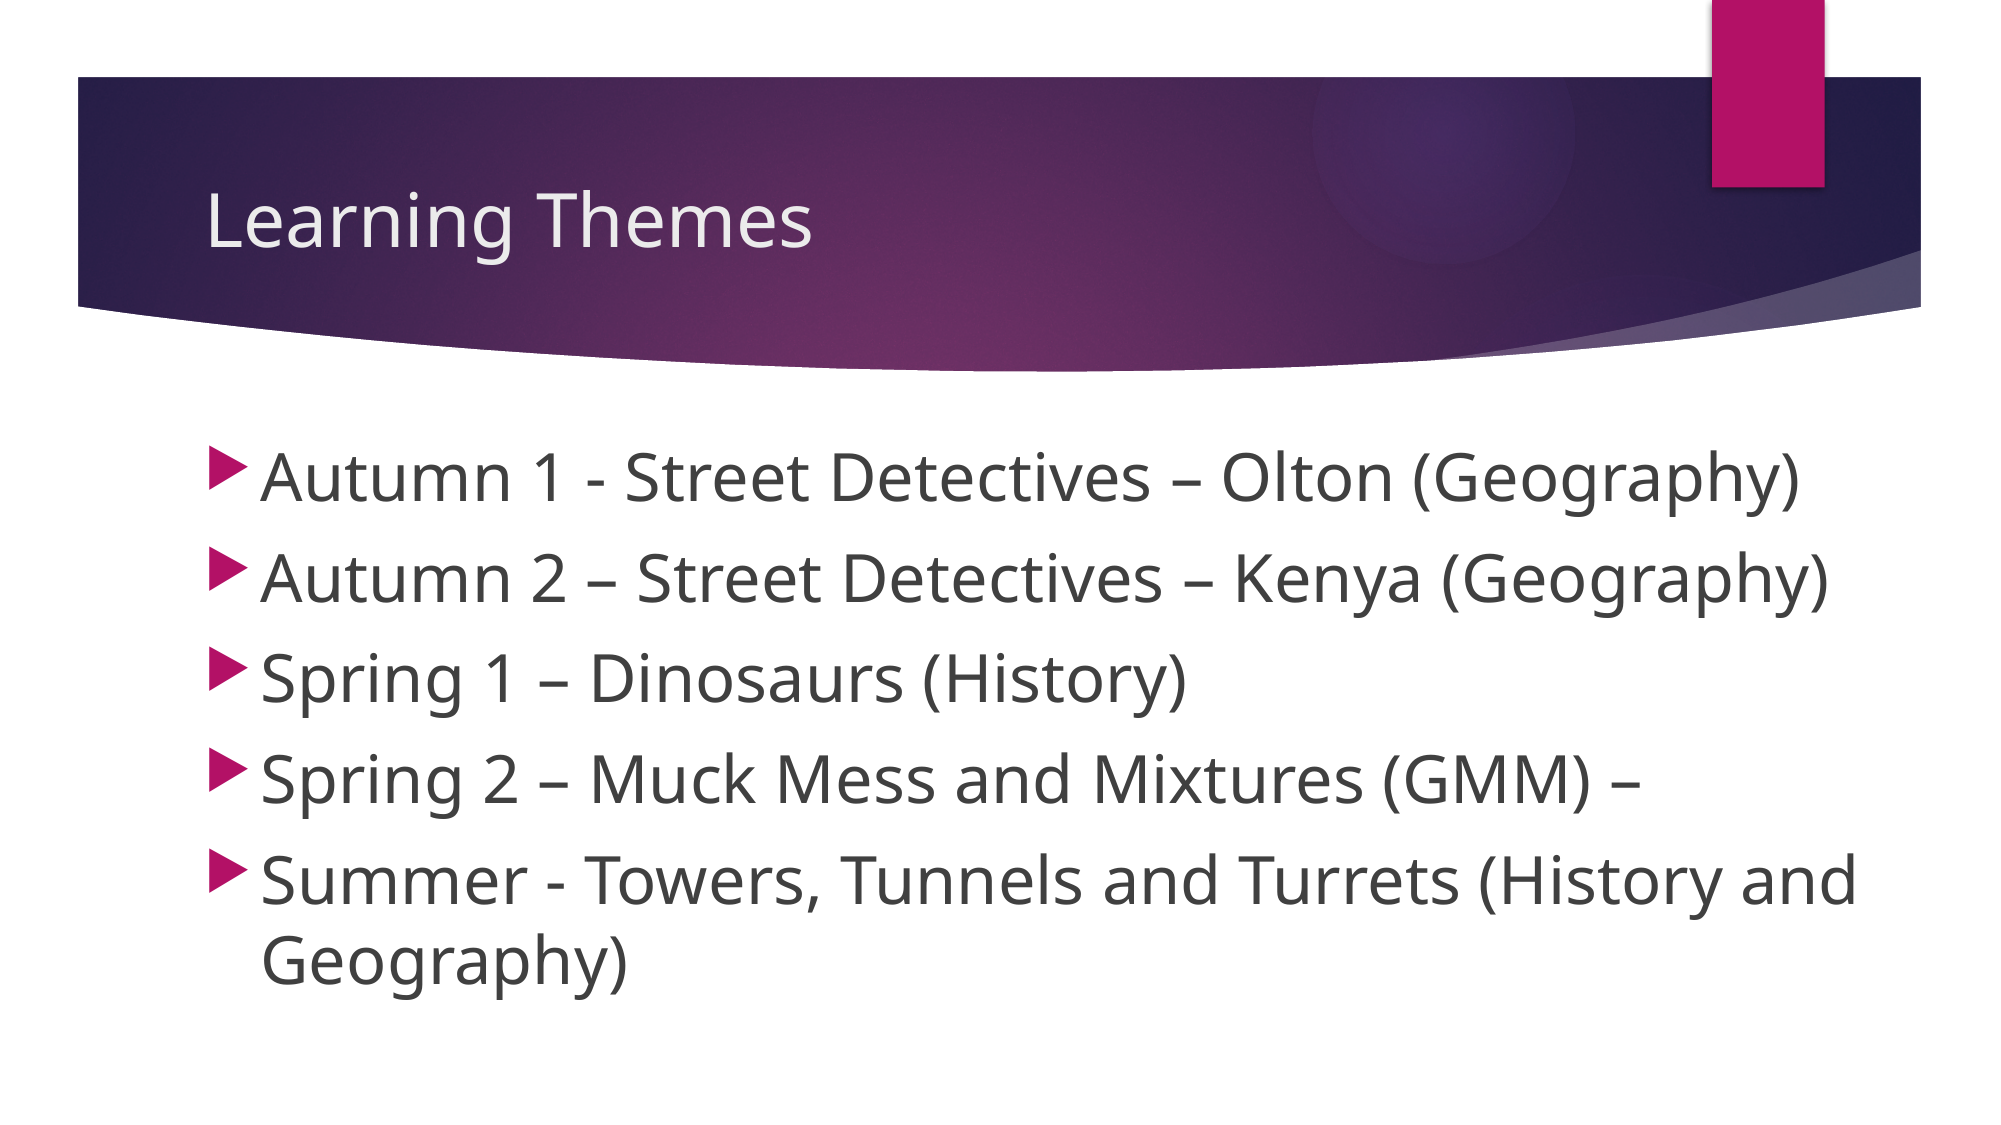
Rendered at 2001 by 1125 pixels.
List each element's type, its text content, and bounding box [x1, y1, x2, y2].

list Autumn 1 - Street Detectives – Olton (Geography) Autumn 2 – Street Detectives – Kenya (Geography) Spring 1 – Dinosaurs (History) Spring 2 – Muck Mess and Mixtures (GMM) – Summer - Towers, Tunnels and Turrets (History and Geography) [189, 427, 1969, 1125]
title Learning Themes [189, 159, 1627, 276]
